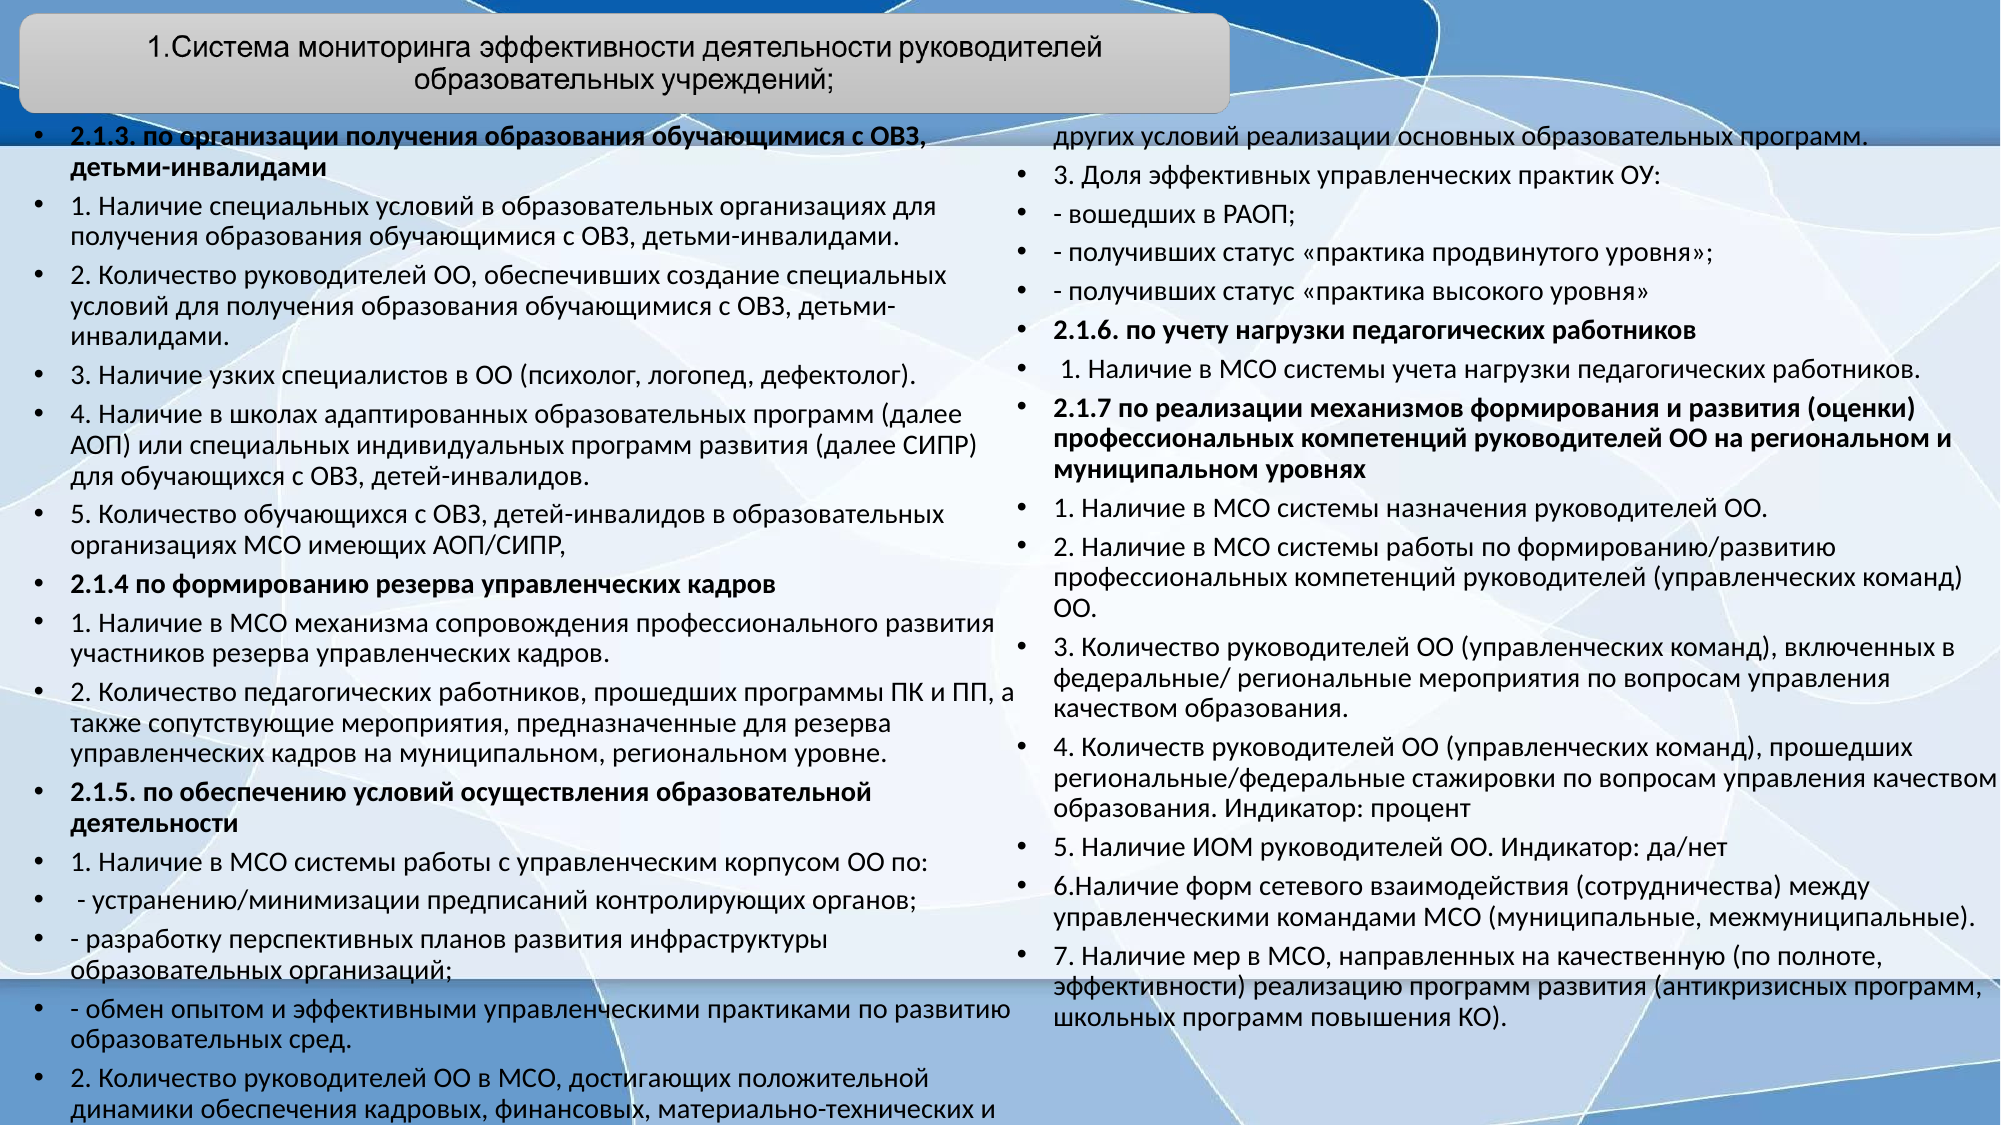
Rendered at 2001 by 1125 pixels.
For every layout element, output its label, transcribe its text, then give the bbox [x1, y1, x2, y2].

list 2.1.3. по организации получения образования обучающимися с ОВЗ, детьми-инвалидами 1. Наличие специальных условий в образовательных организациях для получения образования обучающимися с ОВЗ, детьми-инвалидами. 2. Количество руководителей ОО, обеспечивших создание специальных условий для получения образования обучающимися с ОВЗ, детьми-инвалидами. 3. Наличие узких специалистов в ОО (психолог, логопед, дефектолог). 4. Наличие в школах адаптированных образовательных программ (далее АОП) или специальных индивидуальных программ развития (далее СИПР) для обучающихся с ОВЗ, детей-инвалидов. 5. Количество обучающихся с ОВЗ, детей-инвалидов в образовательных организациях МСО имеющих АОП/СИПР, 2.1.4 по формированию резерва управленческих кадров 1. Наличие в МСО механизма сопровождения профессионального развития участников резерва управленческих кадров. 2. Количество педагогических работников, прошедших программы ПК и ПП, а также сопутствующие мероприятия, предназначенные для резерва управленческих кадров на муниципальном, региональном уровне. 2.1.5. по обеспечению условий осуществления образовательной деятельности 1. Наличие в МСО системы работы с управленческим корпусом ОО по: - устранению/минимизации предписаний контролирующих органов; - разработку перспективных планов развития инфраструктуры образовательных организаций; - обмен опытом и эффективными управленческими практиками по развитию образовательных сред. 2. Количество руководителей ОО в МСО, достигающих положительной динамики обеспечения кадровых, финансовых, материально-технических и других условий реализации основных образовательных программ. 3. Доля эффективных управленческих практик ОУ: - вошедших в РАОП; - получивших статус «практика продвинутого уровня»; - получивших статус «практика высокого уровня» 2.1.6. по учету нагрузки педагогических работников 1. Наличие в МСО системы учета нагрузки педагогических работников. 2.1.7 по реализации механизмов формирования и развития (оценки) профессиональных компетенций руководителей ОО на региональном и муниципальном уровнях 1. Наличие в МСО системы назначения руководителей ОО. 2. Наличие в МСО системы работы по формированию/развитию профессиональных компетенций руководителей (управленческих команд) ОО. 3. Количество руководителей ОО (управленческих команд), включенных в федеральные/ региональные мероприятия по вопросам управления качеством образования. 4. Количеств руководителей ОО (управленческих команд), прошедших региональные/федеральные стажировки по вопросам управления качеством образования. Индикатор: процент 5. Наличие ИОМ руководителей ОО. Индикатор: да/нет 6.Наличие форм сетевого взаимодействия (сотрудничества) между управленческими командами МСО (муниципальные, межмуниципальные). 7. Наличие мер в МСО, направленных на качественную (по полноте, эффективности) реализацию программ развития (антикризисных программ, школьных программ повышения КО). [19, 113, 2000, 1125]
picture [0, 0, 2001, 1125]
